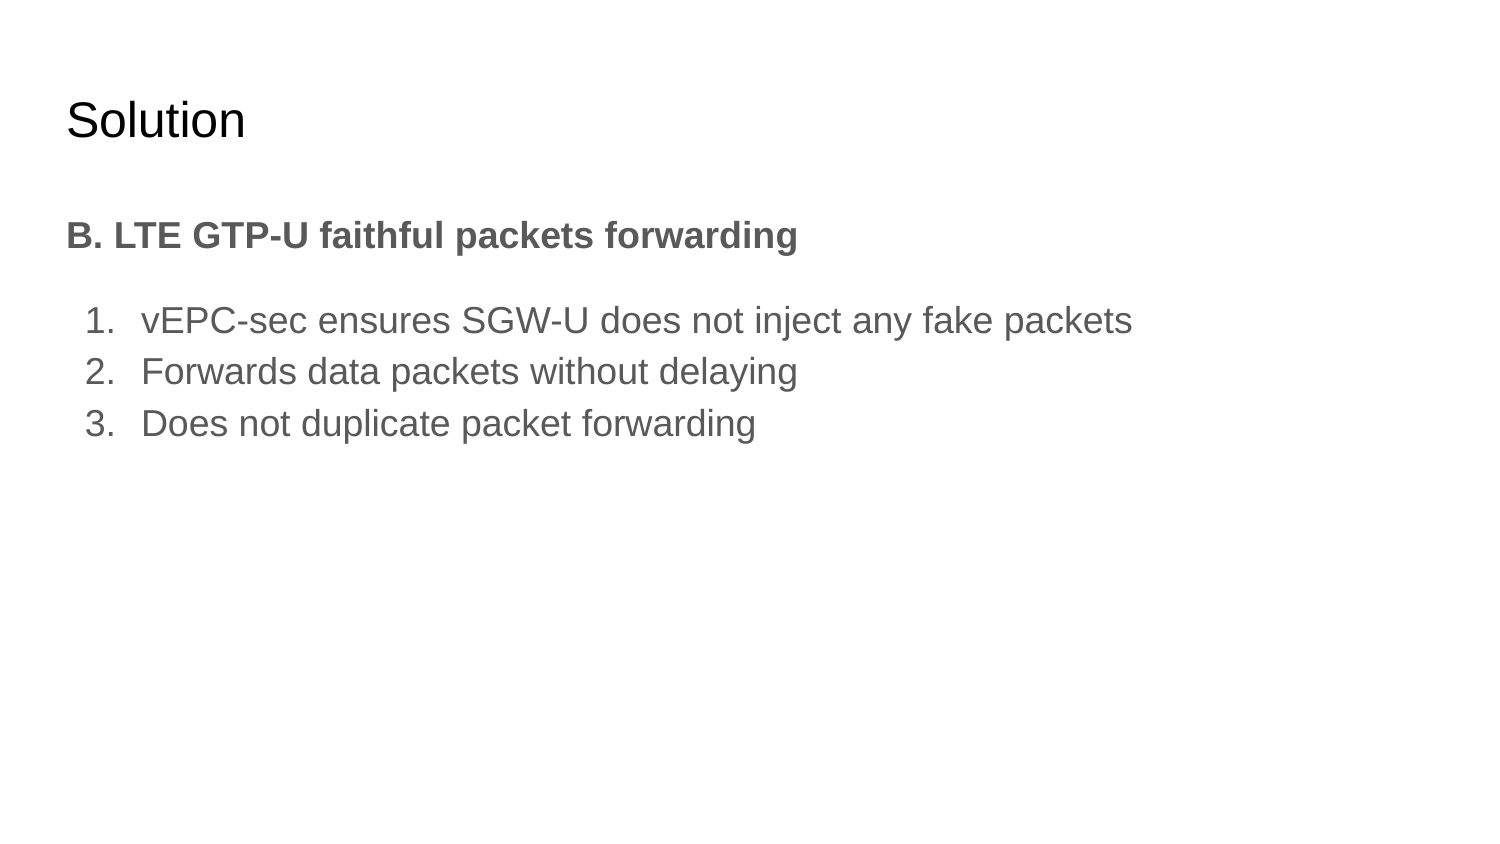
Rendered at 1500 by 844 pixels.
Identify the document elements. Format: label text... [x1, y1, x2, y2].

title Solution [51, 72, 1449, 167]
list B. LTE GTP-U faithful packets forwarding vEPC-sec ensures SGW-U does not inject any fake packets Forwards data packets without delaying Does not duplicate packet forwarding [51, 189, 1449, 750]
